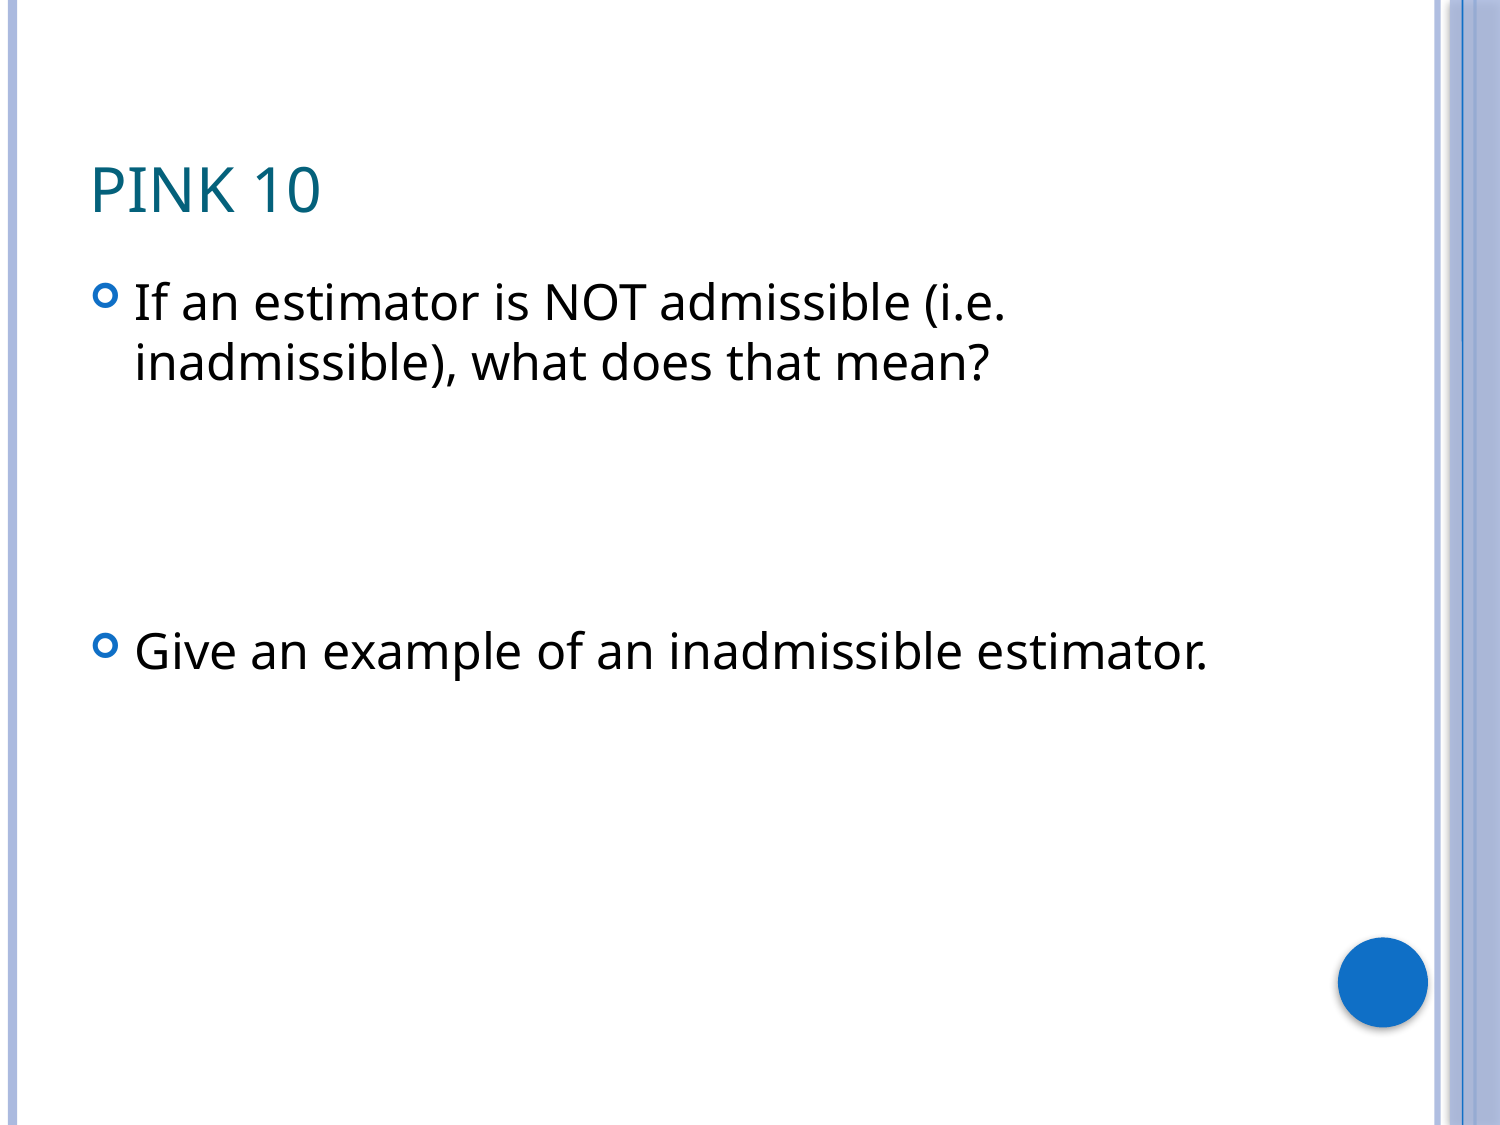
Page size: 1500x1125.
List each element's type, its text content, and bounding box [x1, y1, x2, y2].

list If an estimator is NOT admissible (i.e. inadmissible), what does that mean? Give an example of an inadmissible estimator. [75, 262, 1300, 1062]
title Pink 10 [75, 45, 1300, 233]
